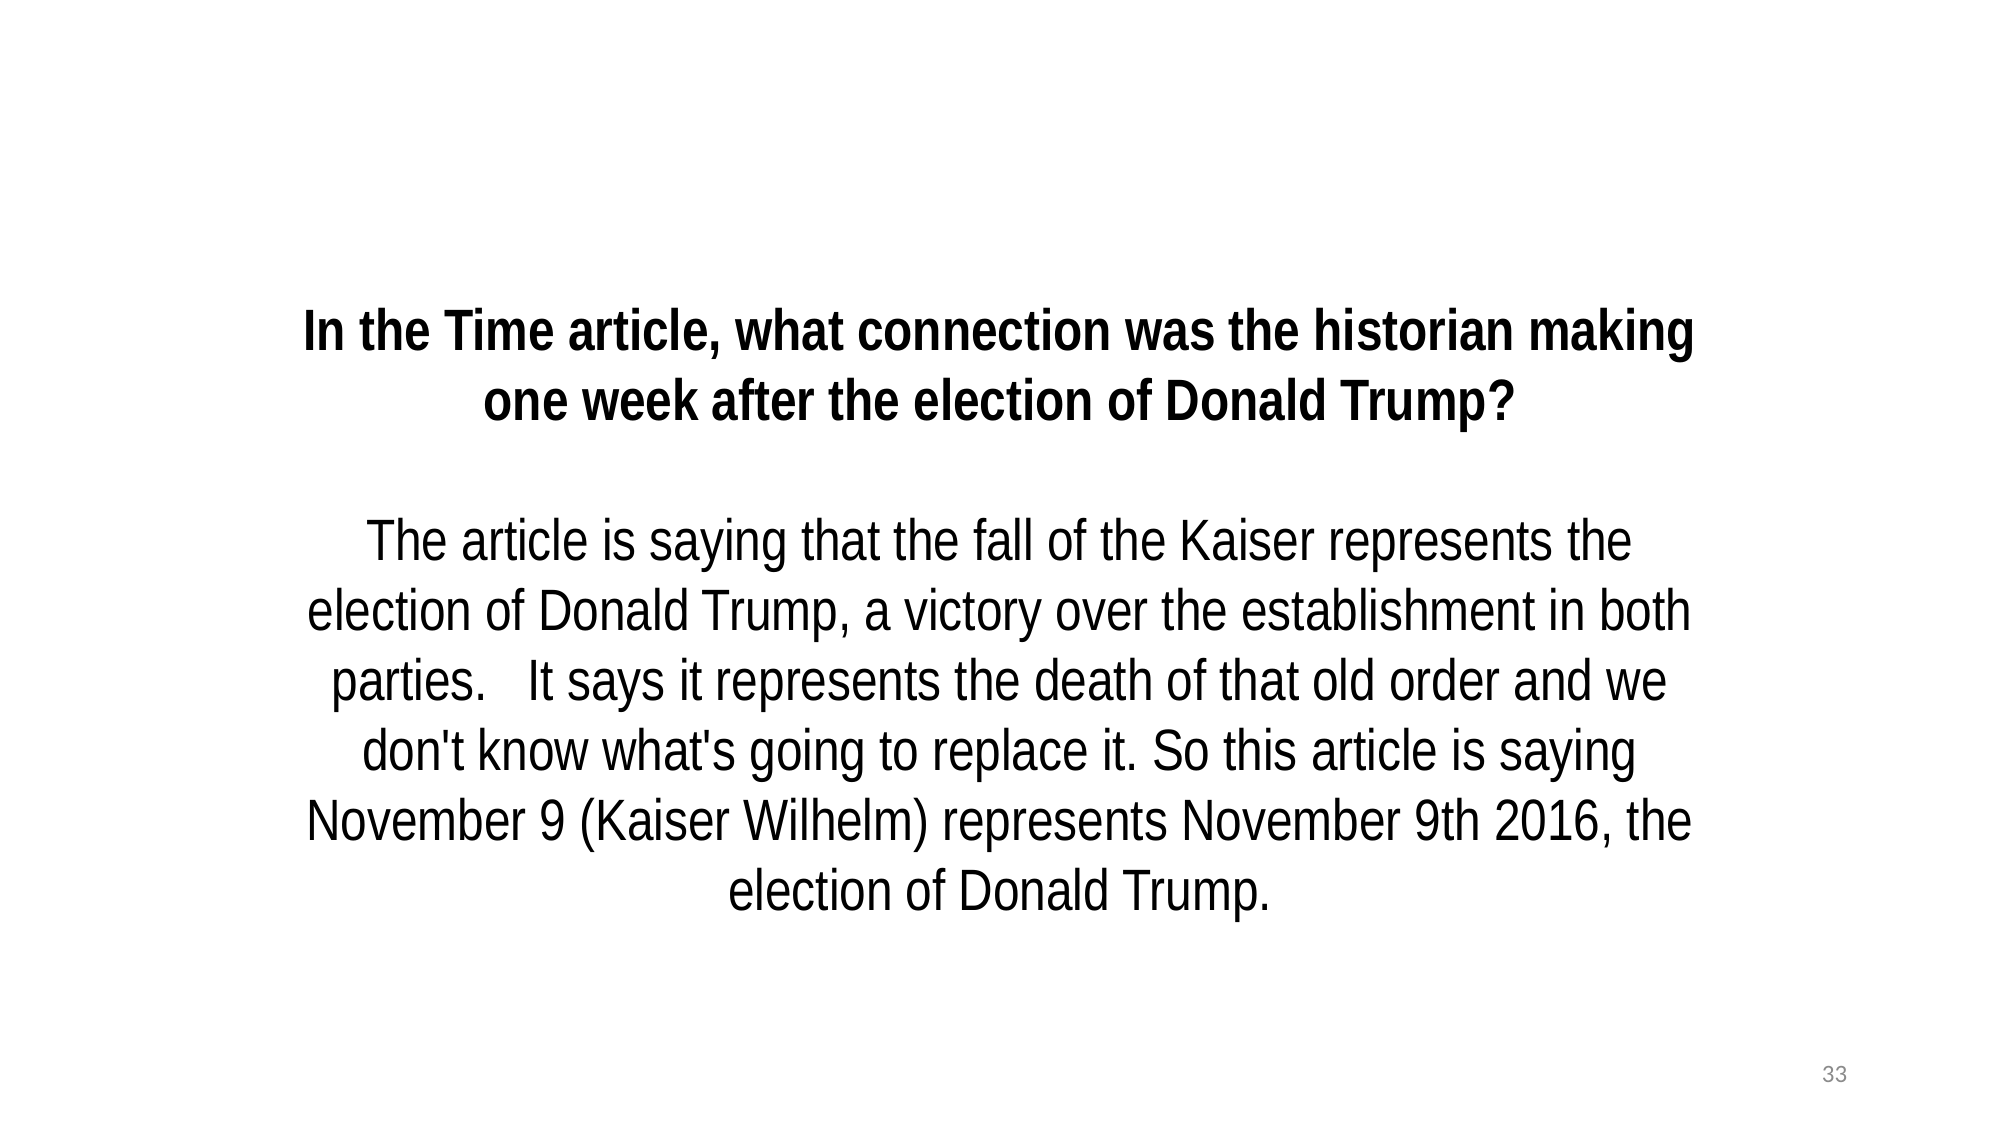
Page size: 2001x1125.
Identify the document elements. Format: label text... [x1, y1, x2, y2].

text_box In the Time article, what connection was the historian making one week after the election of Donald Trump? The article is saying that the fall of the Kaiser represents the election of Donald Trump, a victory over the establishment in both parties. It says it represents the death of that old order and we don't know what's going to replace it. So this article is saying November 9 (Kaiser Wilhelm) represents November 9th 2016, the election of Donald Trump. [269, 284, 1731, 930]
slide_number 33 [1412, 1042, 1863, 1103]
